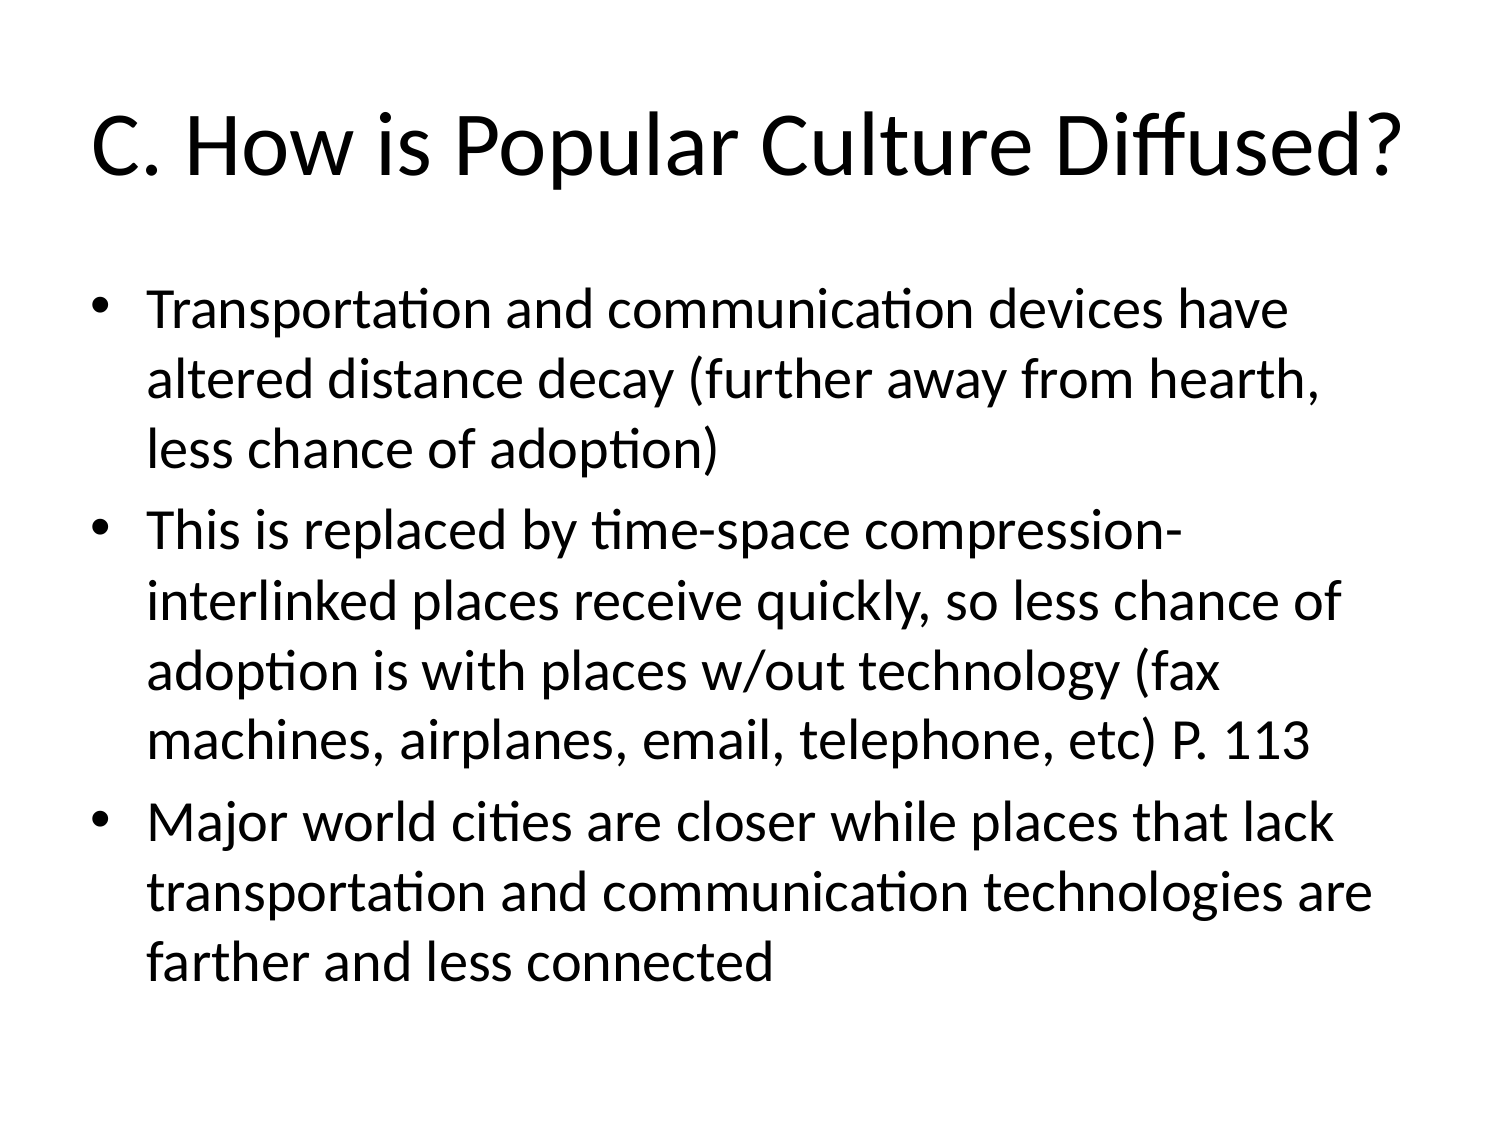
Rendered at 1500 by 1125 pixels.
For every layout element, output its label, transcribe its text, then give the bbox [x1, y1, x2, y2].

list Transportation and communication devices have altered distance decay (further away from hearth, less chance of adoption) This is replaced by time-space compression- interlinked places receive quickly, so less chance of adoption is with places w/out technology (fax machines, airplanes, email, telephone, etc) P. 113 Major world cities are closer while places that lack transportation and communication technologies are farther and less connected [74, 262, 1426, 1006]
title C. How is Popular Culture Diffused? [74, 44, 1426, 233]
